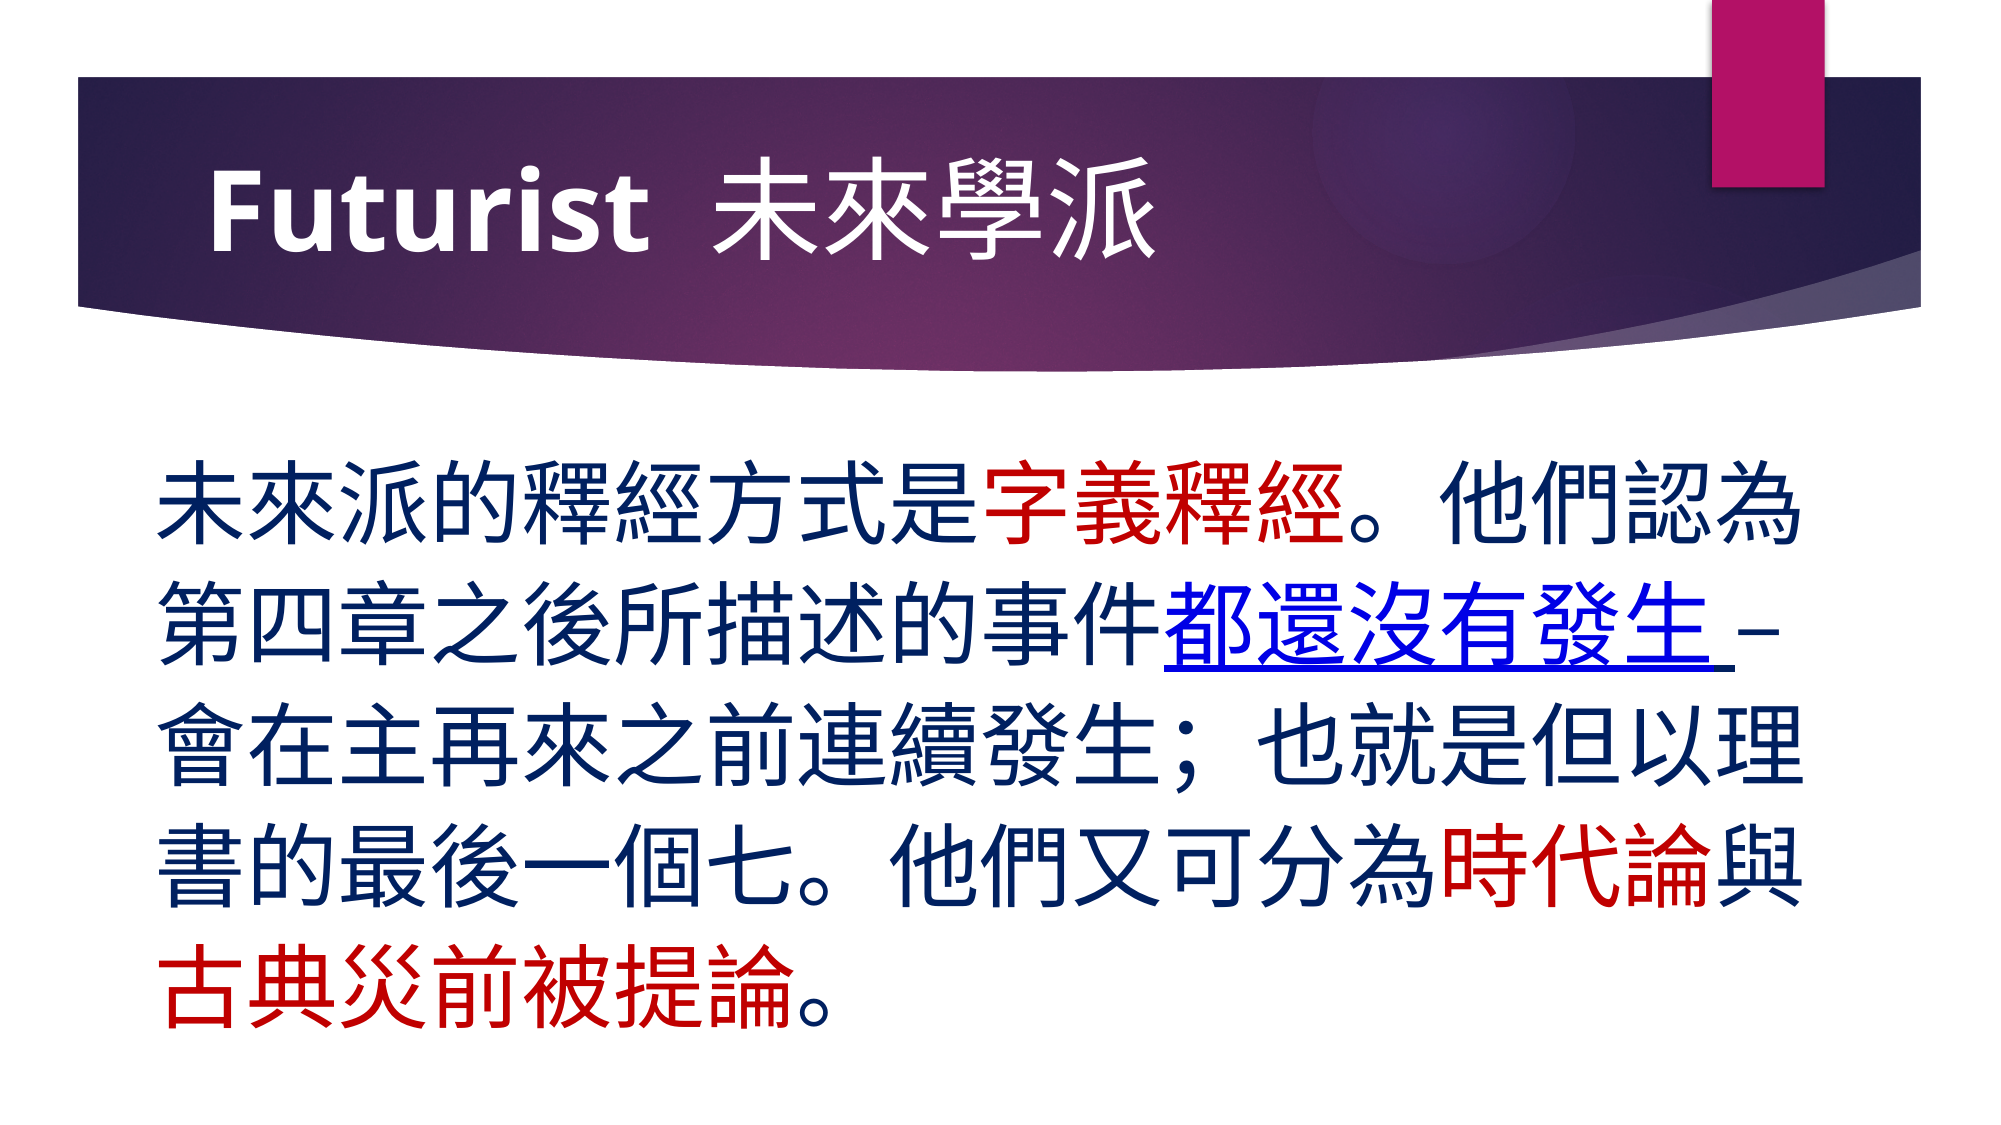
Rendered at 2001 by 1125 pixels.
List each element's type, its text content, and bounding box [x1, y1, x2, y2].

list 未來派的釋經方式是字義釋經。他們認為第四章之後所描述的事件都還沒有發生 – 會在主再來之前連續發生；也就是但以理書的最後一個七。他們又可分為時代論與古典災前被提論。 [139, 427, 1867, 1050]
title Futurist 未來學派 [189, 112, 1627, 300]
